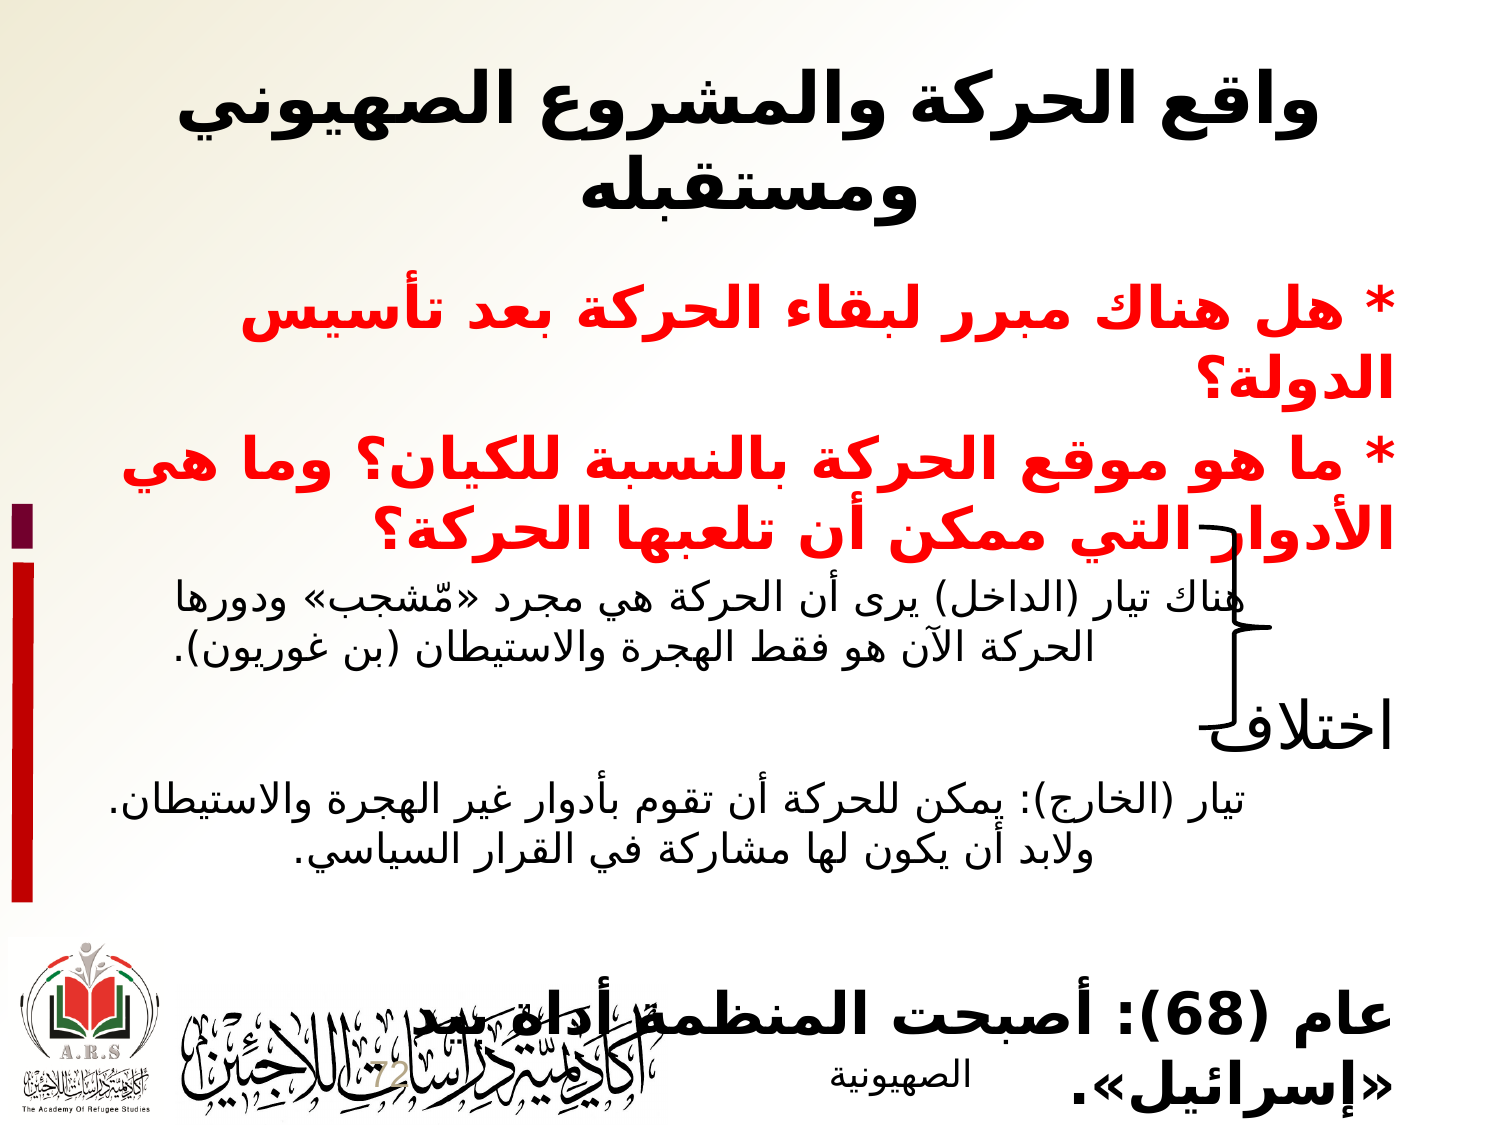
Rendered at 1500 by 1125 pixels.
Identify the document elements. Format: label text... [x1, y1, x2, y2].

text_box [1198, 526, 1271, 729]
slide_number 72 [75, 1042, 425, 1103]
list * هل هناك مبرر لبقاء الحركة بعد تأسيس الدولة؟ * ما هو موقع الحركة بالنسبة للكيان؟ وما هي الأدوار التي ممكن أن تلعبها الحركة؟ هناك تيار (الداخل) يرى أن الحركة هي مجرد «مّشجب» ودورها الحركة الآن هو فقط الهجرة والاستيطان (بن غوريون). اختلاف تيار (الخارج): يمكن للحركة أن تقوم بأدوار غير الهجرة والاستيطان. ولابد أن يكون لها مشاركة في القرار السياسي. عام (68): أصبحت المنظمة أداة بيد «إسرائيل». [75, 262, 1425, 1005]
title واقع الحركة والمشروع الصهيوني ومستقبله [75, 45, 1425, 233]
footer الصهيونية [512, 1042, 988, 1103]
picture [8, 937, 164, 1120]
picture [175, 1005, 668, 1125]
